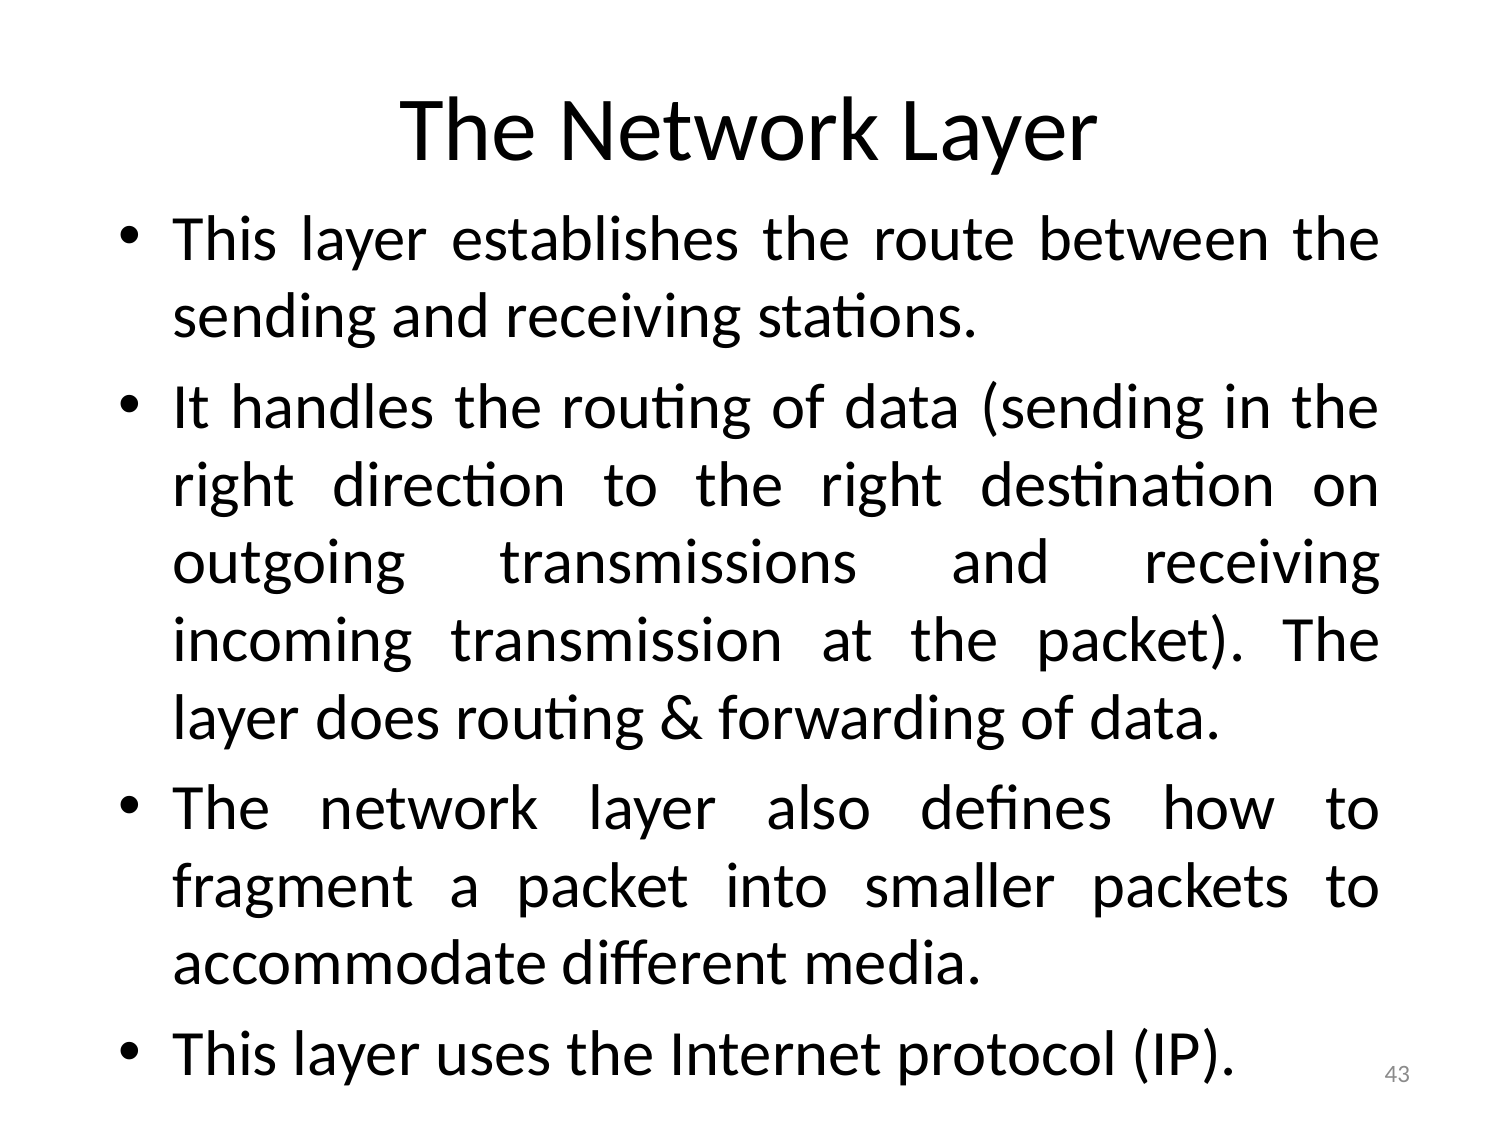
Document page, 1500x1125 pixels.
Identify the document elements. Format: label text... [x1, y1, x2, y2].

title The Network Layer [103, 59, 1397, 187]
slide_number 43 [1074, 1042, 1425, 1103]
list This layer establishes the route between the sending and receiving stations. It handles the routing of data (sending in the right direction to the right destination on outgoing transmissions and receiving incoming transmission at the packet). The layer does routing & forwarding of data. The network layer also defines how to fragment a packet into smaller packets to accommodate different media. This layer uses the Internet protocol (IP). [103, 187, 1397, 1103]
